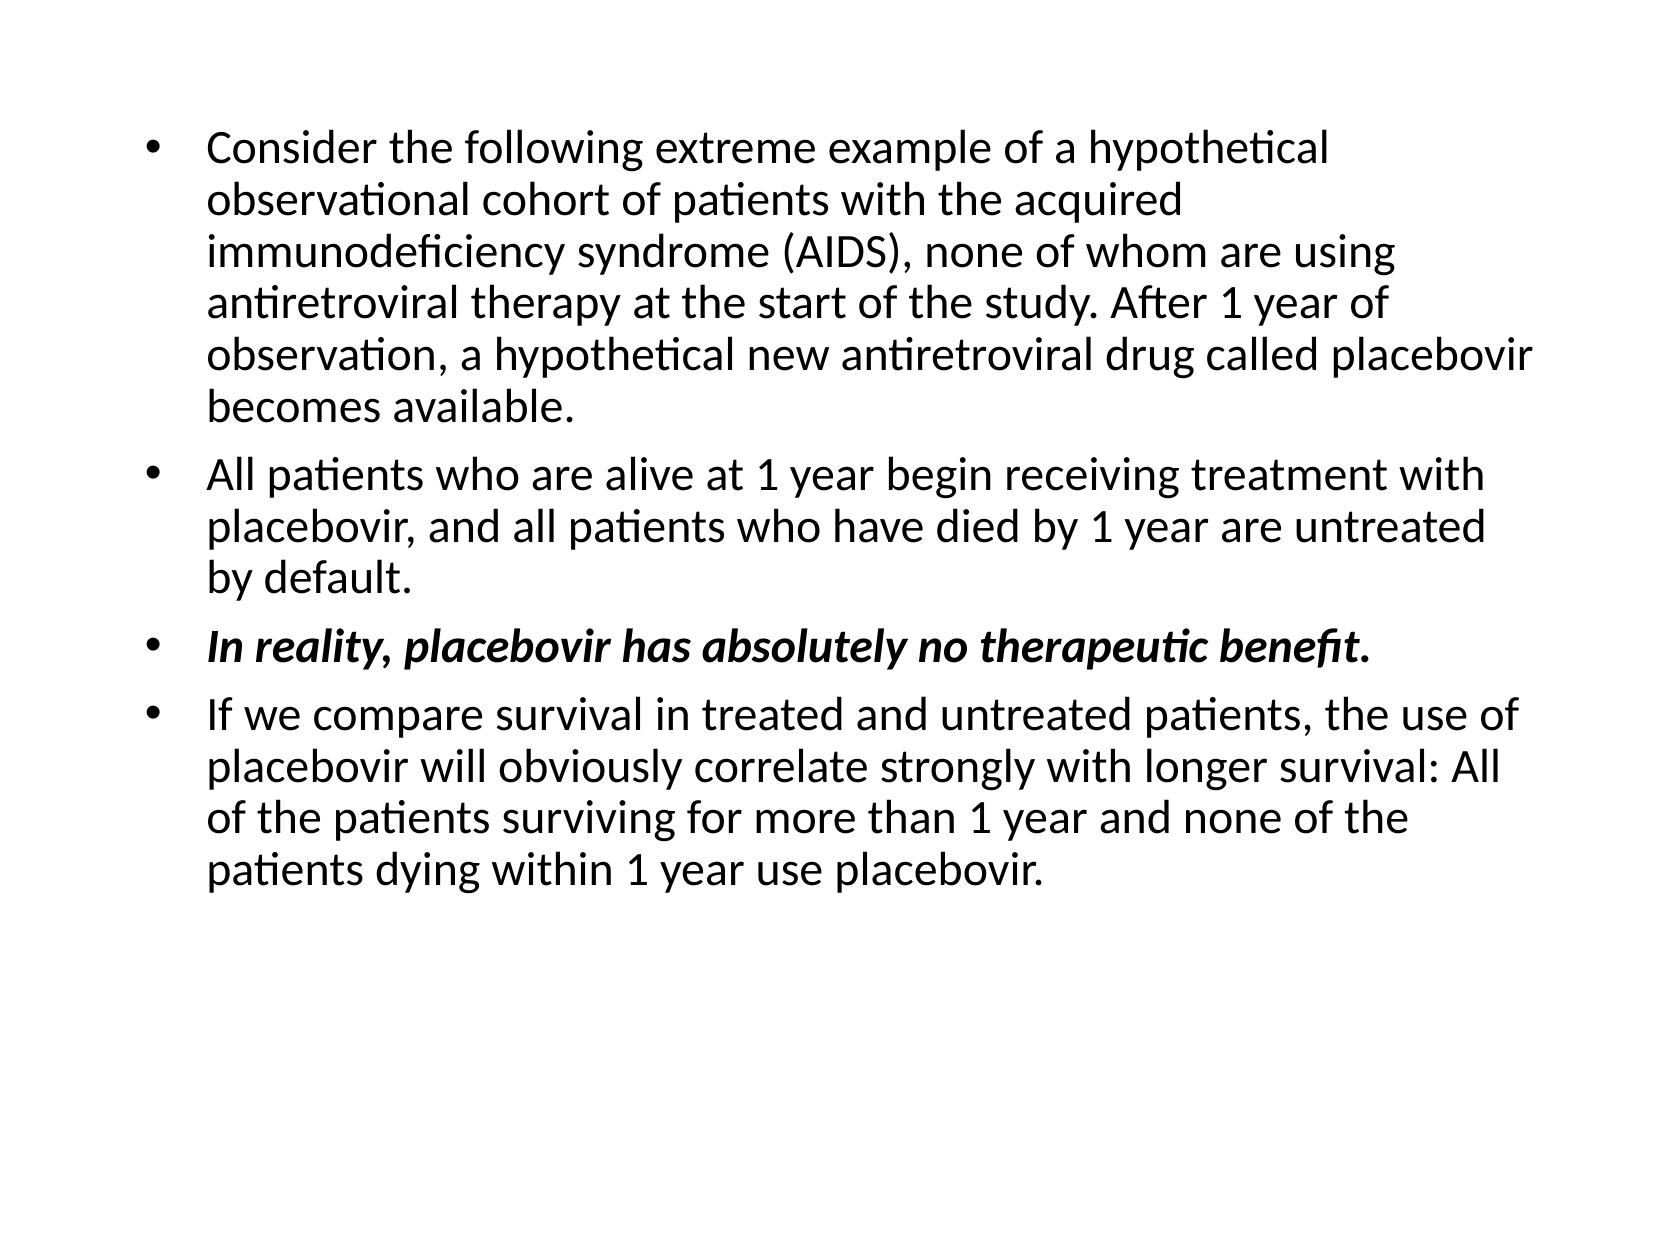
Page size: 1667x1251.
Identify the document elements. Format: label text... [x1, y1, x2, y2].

list Consider the following extreme example of a hypothetical observational cohort of patients with the acquired immunodeficiency syndrome (AIDS), none of whom are using antiretroviral therapy at the start of the study. After 1 year of observation, a hypothetical new antiretroviral drug called placebovir becomes available. All patients who are alive at 1 year begin receiving treatment with placebovir, and all patients who have died by 1 year are untreated by default. In reality, placebovir has absolutely no therapeutic benefit. If we compare survival in treated and untreated patients, the use of placebovir will obviously correlate strongly with longer survival: All of the patients surviving for more than 1 year and none of the patients dying within 1 year use placebovir. [114, 105, 1553, 899]
